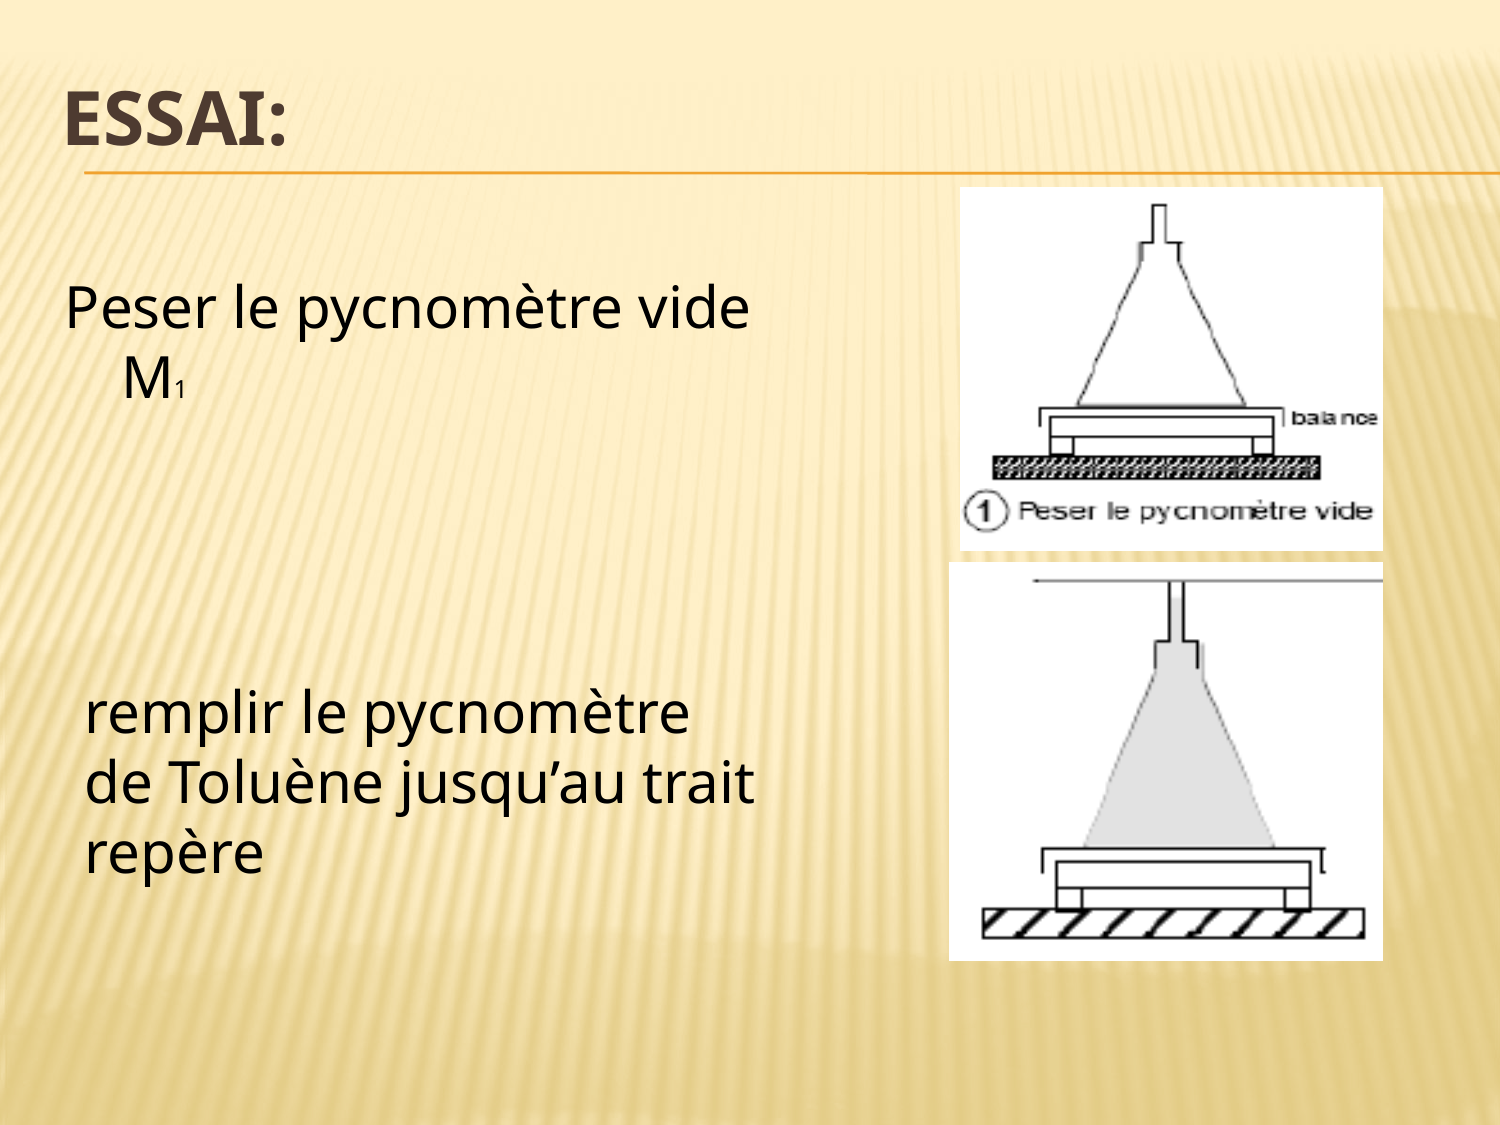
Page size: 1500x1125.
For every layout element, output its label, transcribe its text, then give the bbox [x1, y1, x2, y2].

picture [960, 187, 1384, 552]
title ESSAI: [46, 46, 1472, 185]
text_box remplir le pycnomètre de Toluène jusqu’au trait repère [70, 667, 903, 893]
list Peser le pycnomètre vide M1 [50, 262, 832, 399]
picture [948, 562, 1383, 962]
